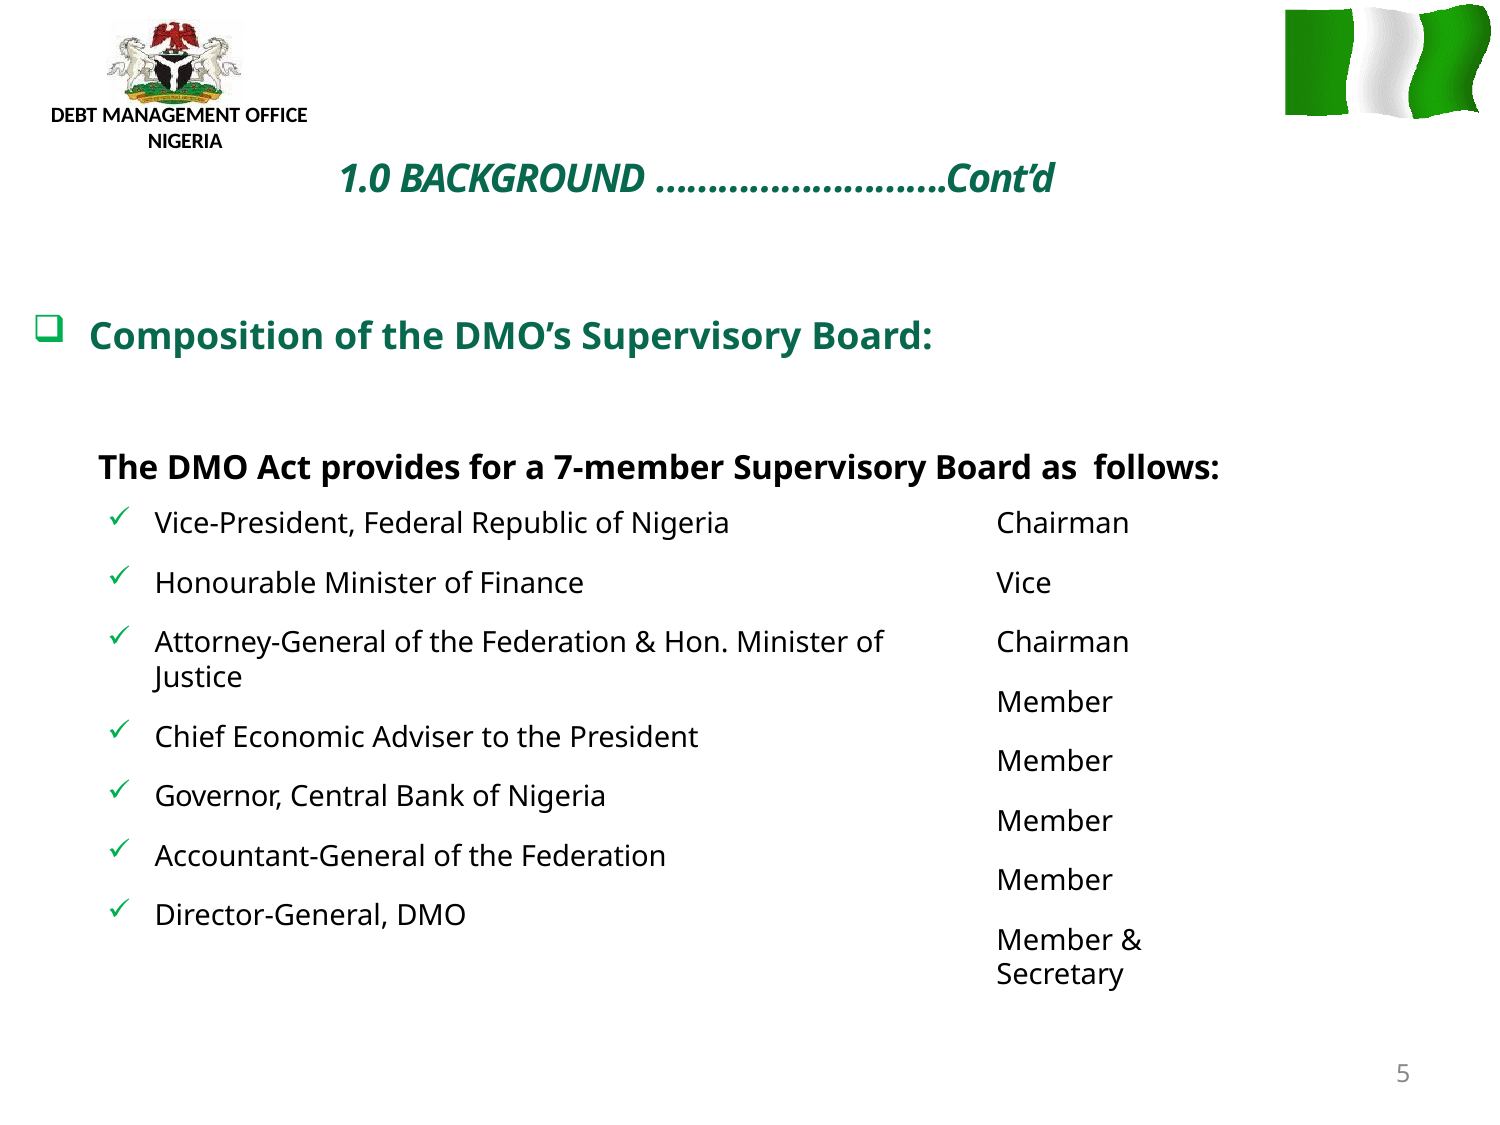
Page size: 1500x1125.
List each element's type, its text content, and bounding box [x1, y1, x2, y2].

title 1.0 BACKGROUND ……………………….Cont’d [335, 151, 1164, 309]
text_box Chairman Vice Chairman Member Member Member Member Member & Secretary [994, 502, 1262, 991]
text_box Composition of the DMO’s Supervisory Board: The DMO Act provides for a 7-member Supervisory Board as follows: [30, 309, 1250, 486]
slide_number 5 [1376, 1055, 1417, 1125]
text_box Vice-President, Federal Republic of Nigeria Honourable Minister of Finance Attorney-General of the Federation & Hon. Minister of Justice Chief Economic Adviser to the President Governor, Central Bank of Nigeria Accountant-General of the Federation Director-General, DMO [105, 502, 942, 932]
text_box DEBT MANAGEMENT OFFICE NIGERIA [48, 98, 314, 153]
text_box [1285, 4, 1491, 120]
text_box [106, 19, 244, 98]
